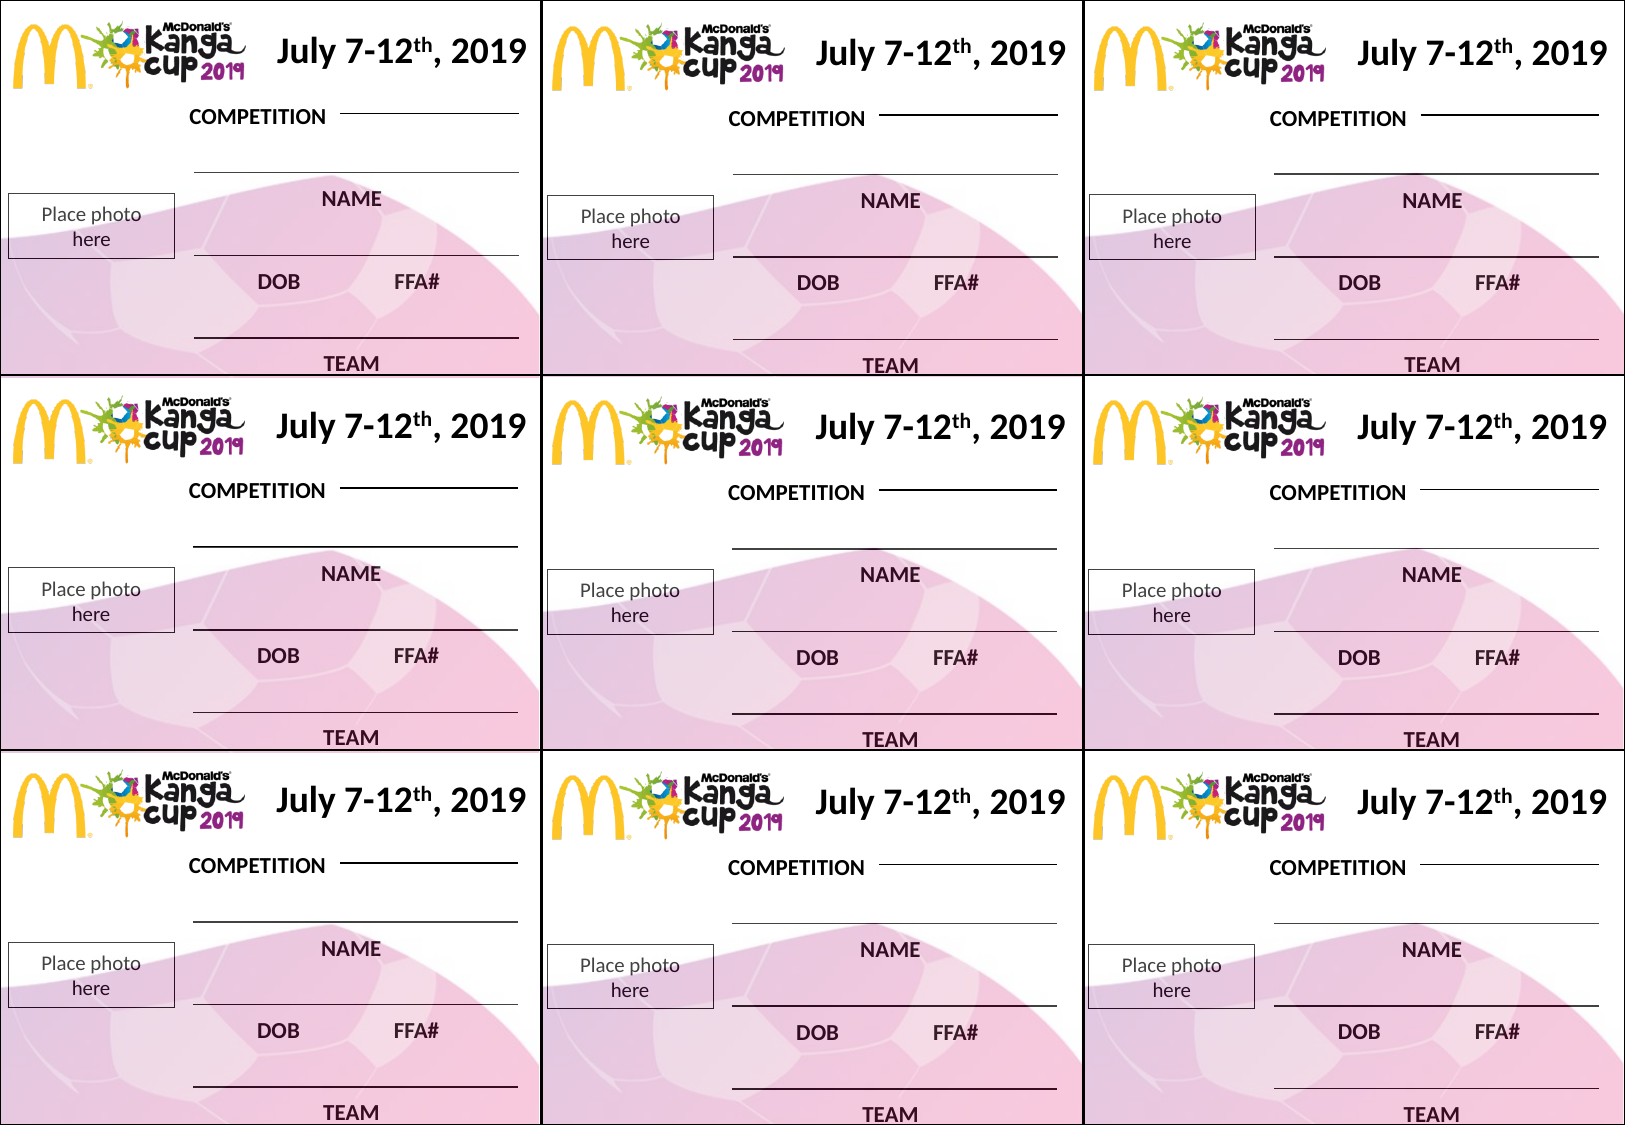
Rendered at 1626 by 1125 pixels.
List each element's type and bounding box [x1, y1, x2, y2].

text_box [0, 9, 1625, 381]
text_box [0, 758, 1625, 1125]
text_box [0, 383, 1625, 756]
table_header [1085, 1, 1624, 6]
table_header [1, 1, 540, 6]
table_header [543, 1, 1082, 6]
